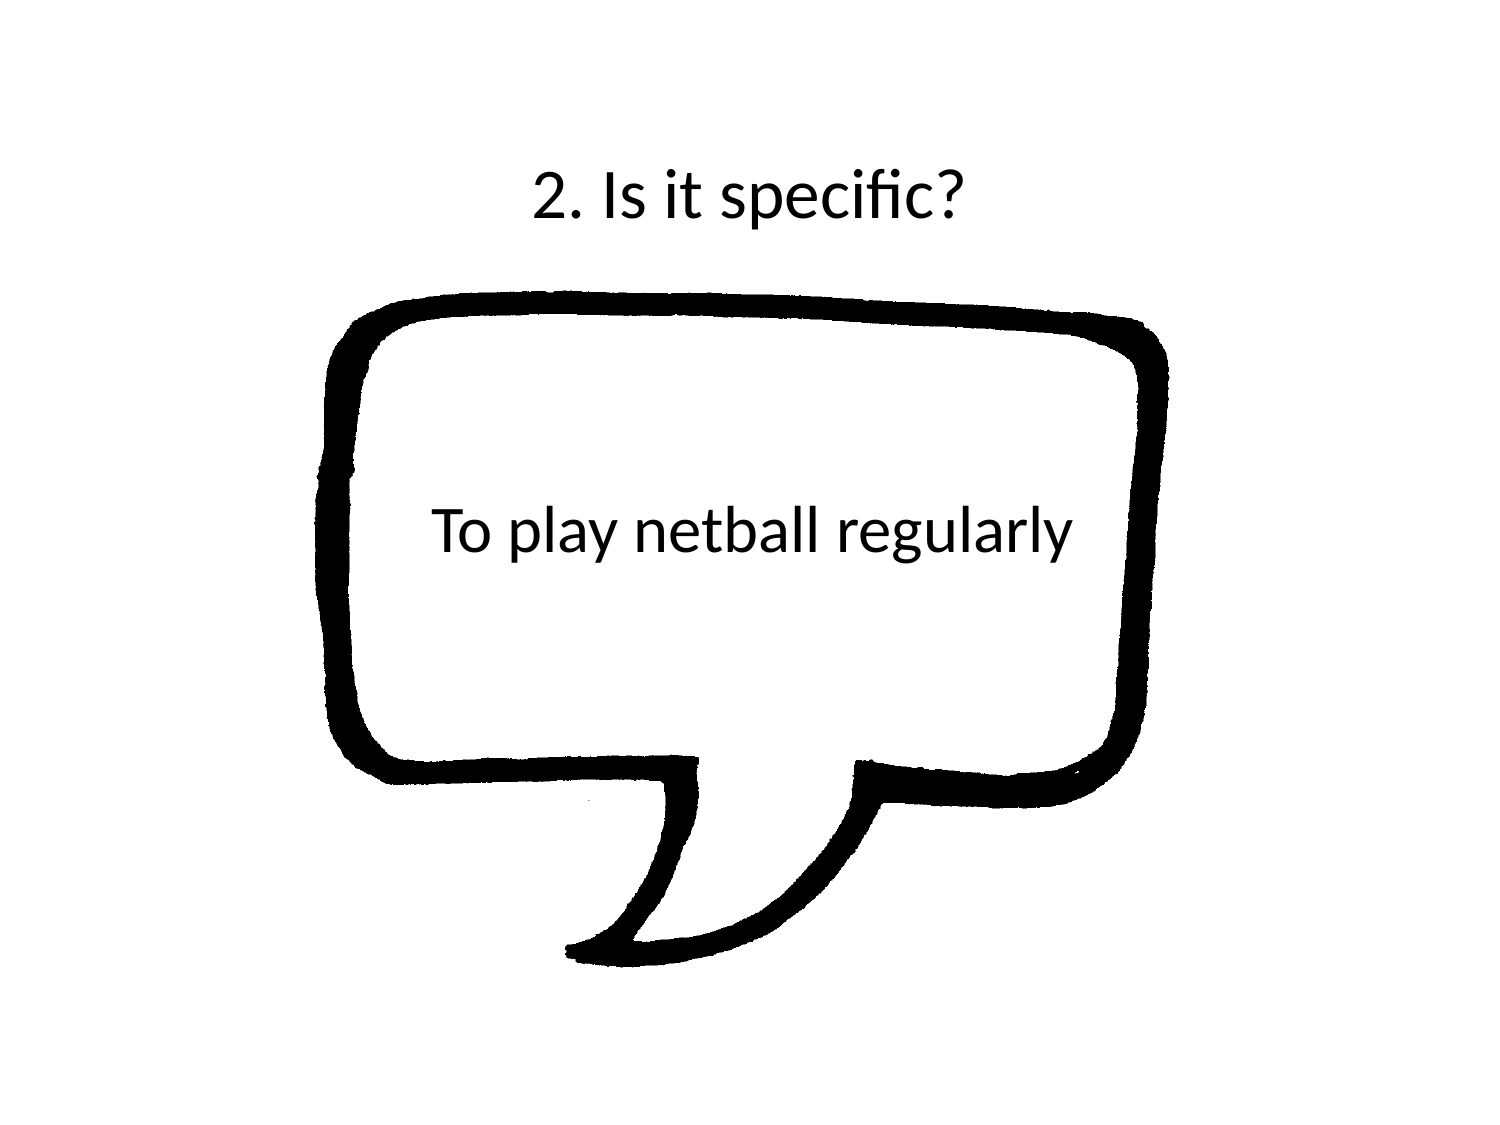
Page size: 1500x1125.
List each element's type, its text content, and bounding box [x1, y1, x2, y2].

title 2. Is it specific? [75, 138, 1425, 327]
picture [236, 198, 1223, 1014]
